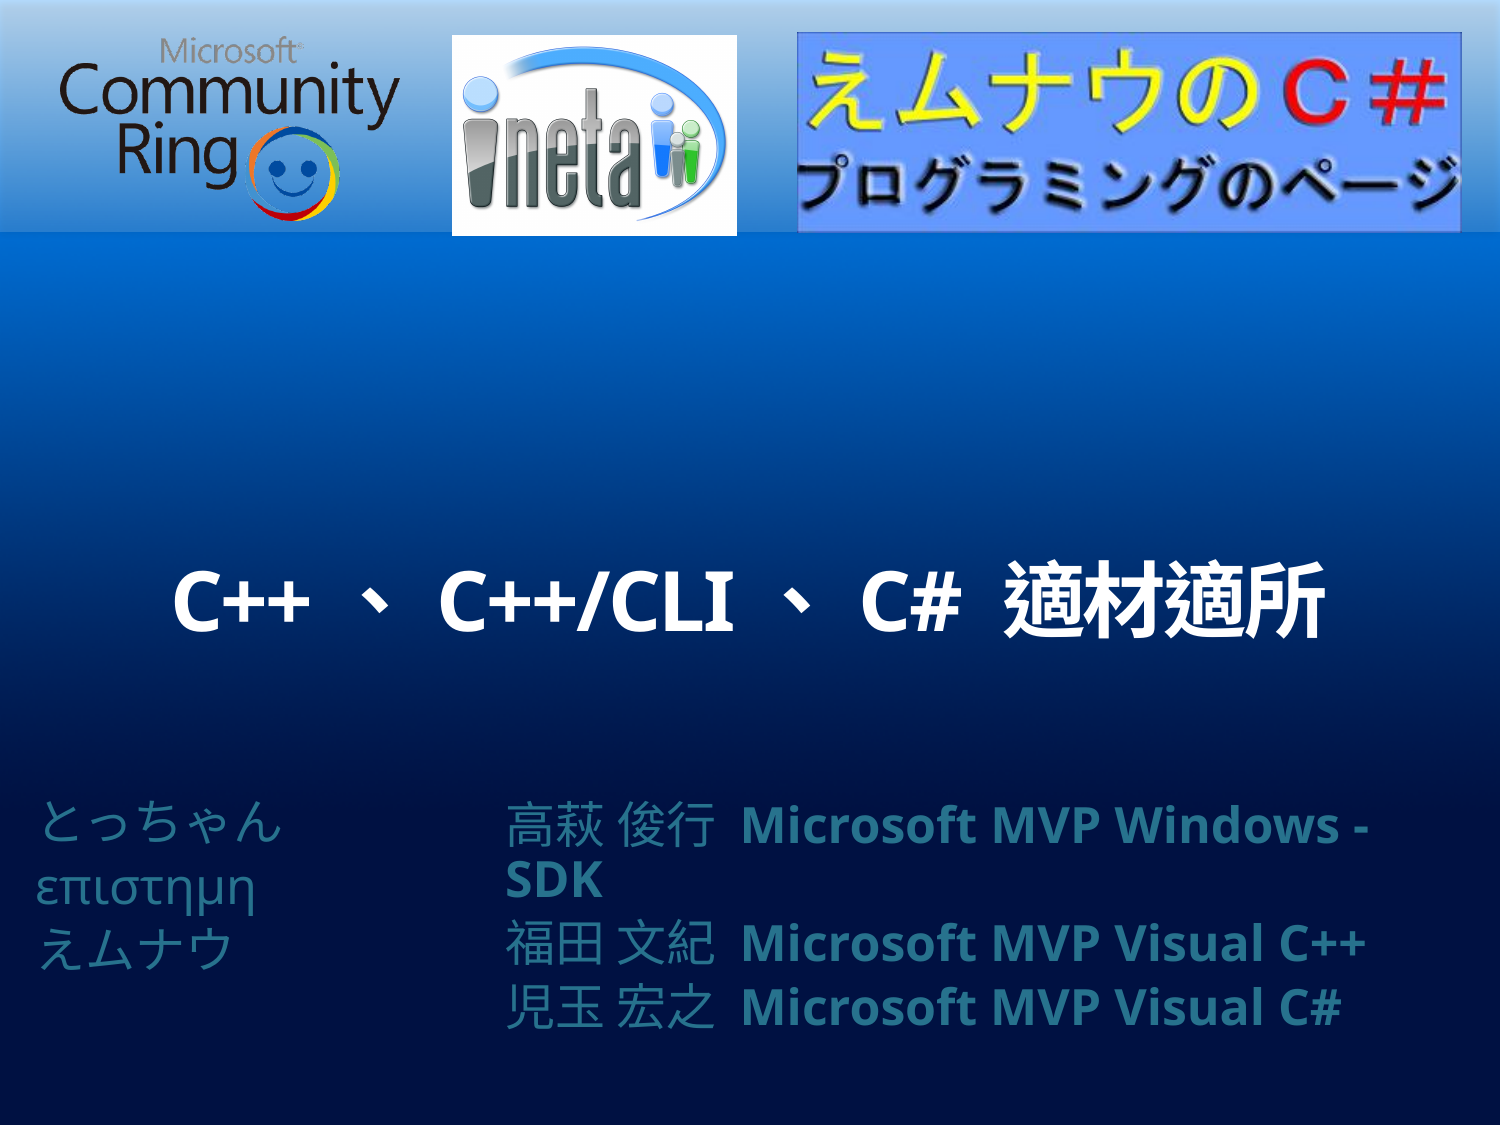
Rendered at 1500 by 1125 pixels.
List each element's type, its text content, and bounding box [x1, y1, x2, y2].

picture [60, 36, 400, 221]
text_box 高萩 俊行 Microsoft MVP Windows - SDK 福田 文紀 Microsoft MVP Visual C++ 児玉 宏之 Microsoft MVP Visual C# [505, 800, 1421, 1036]
picture [0, 32, 1500, 1125]
title C++、C++/CLI、C# 適材適所 [60, 413, 1438, 796]
subtitle とっちゃん επιστημη えムナウ [35, 797, 517, 985]
